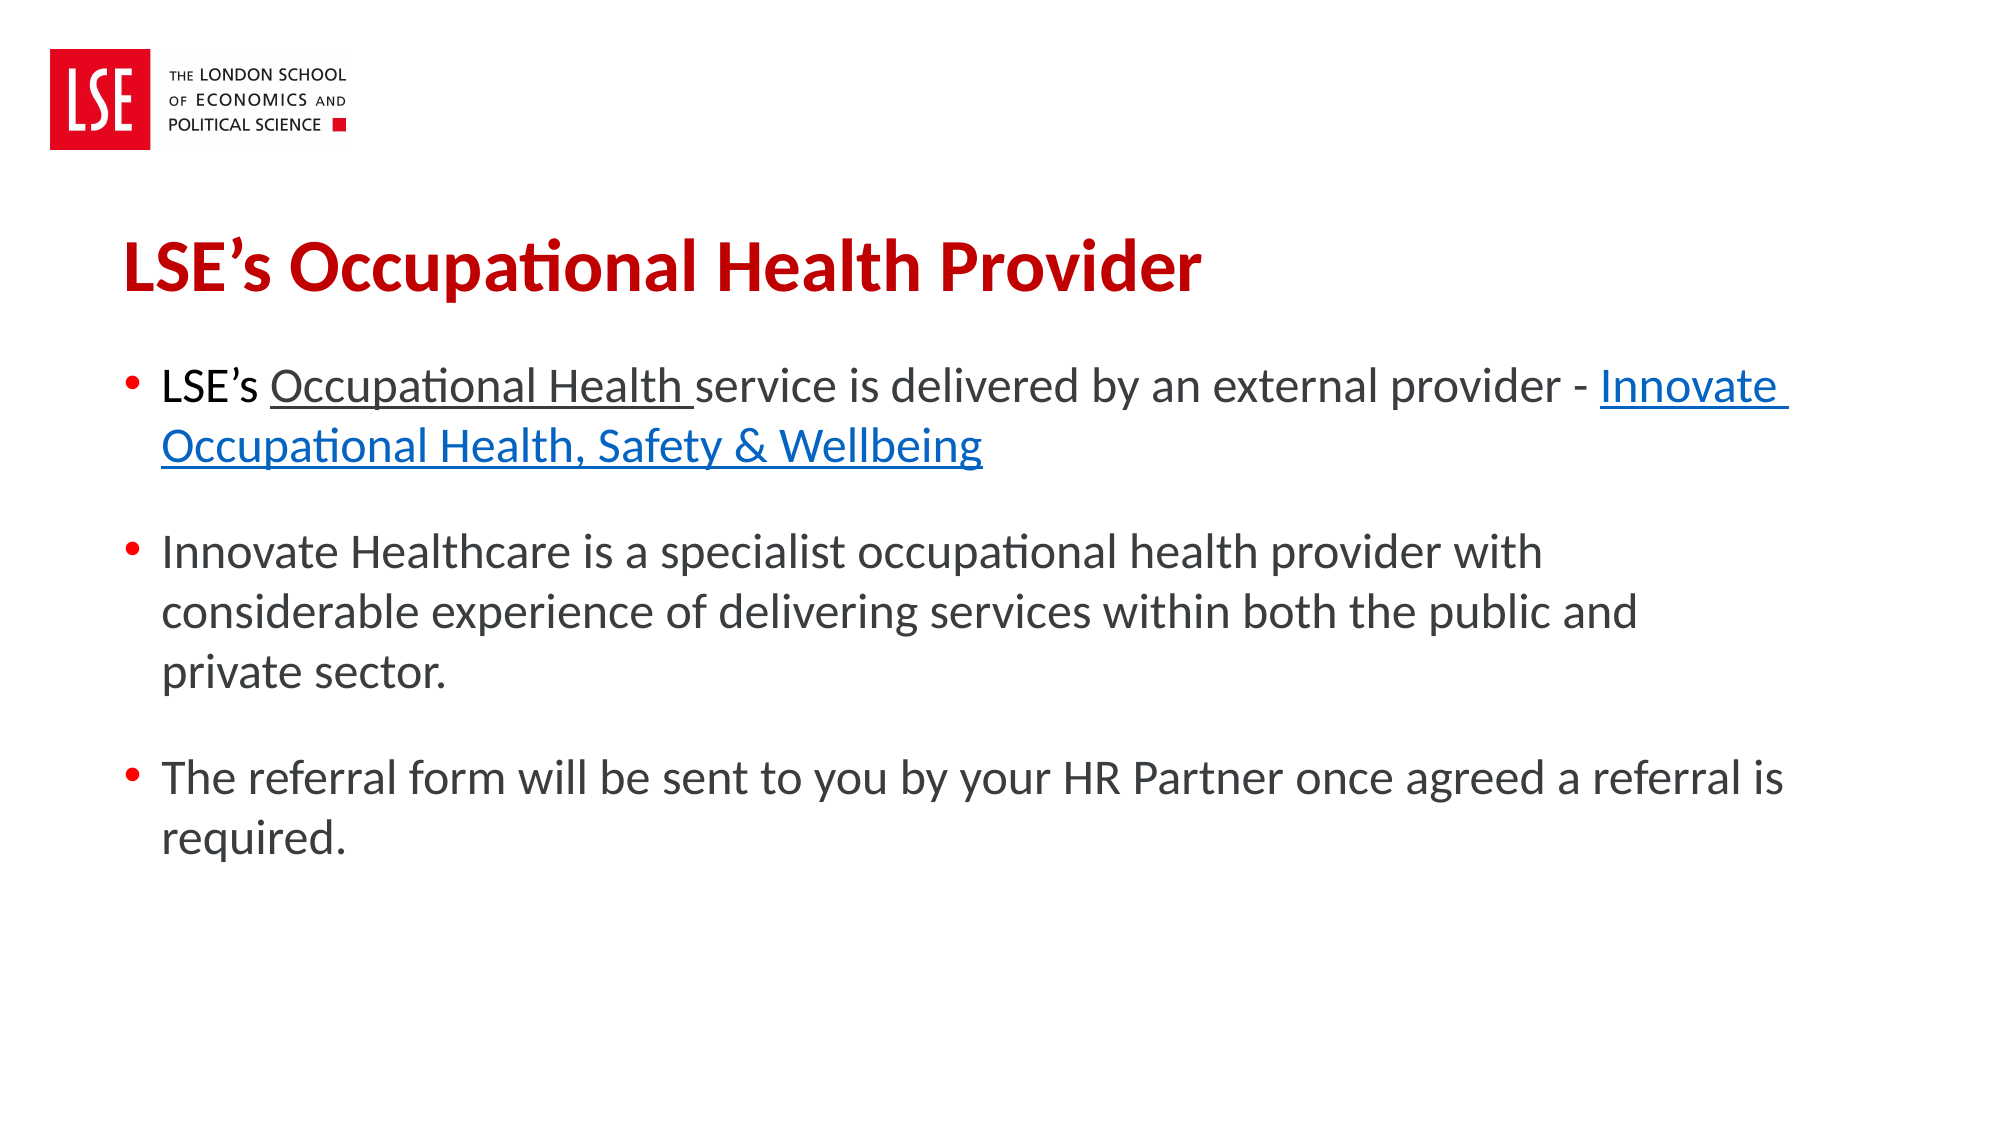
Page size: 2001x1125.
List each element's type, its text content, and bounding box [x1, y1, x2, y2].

list LSE’s Occupational Health Provider LSE’s Occupational Health service is delivered by an external provider - Innovate Occupational Health, Safety & Wellbeing Innovate Healthcare is a specialist occupational health provider with considerable experience of delivering services within both the public and private sector. The referral form will be sent to you by your HR Partner once agreed a referral is required. [123, 198, 1790, 992]
picture [50, 49, 346, 150]
